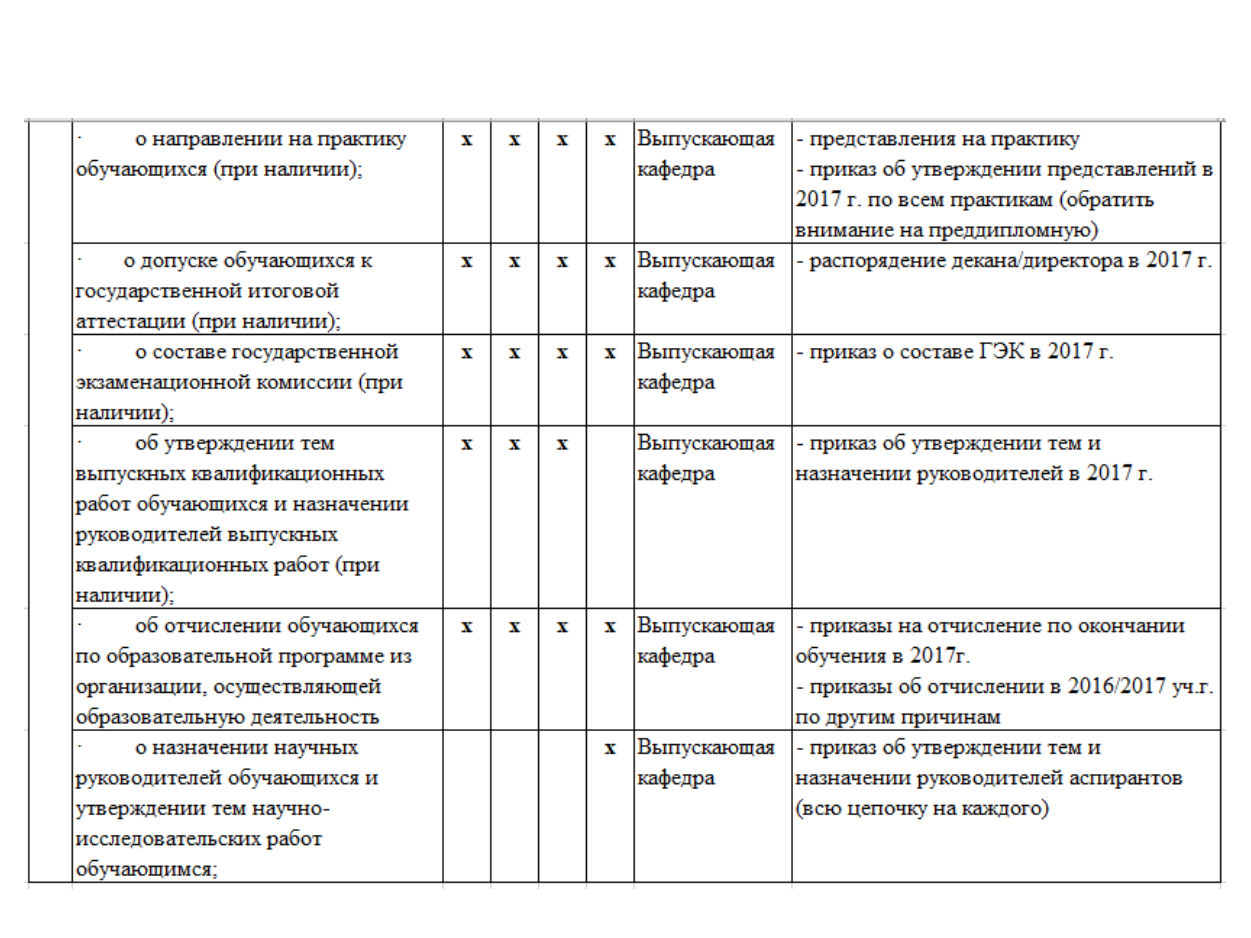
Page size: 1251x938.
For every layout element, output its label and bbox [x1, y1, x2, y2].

picture [24, 118, 1226, 889]
